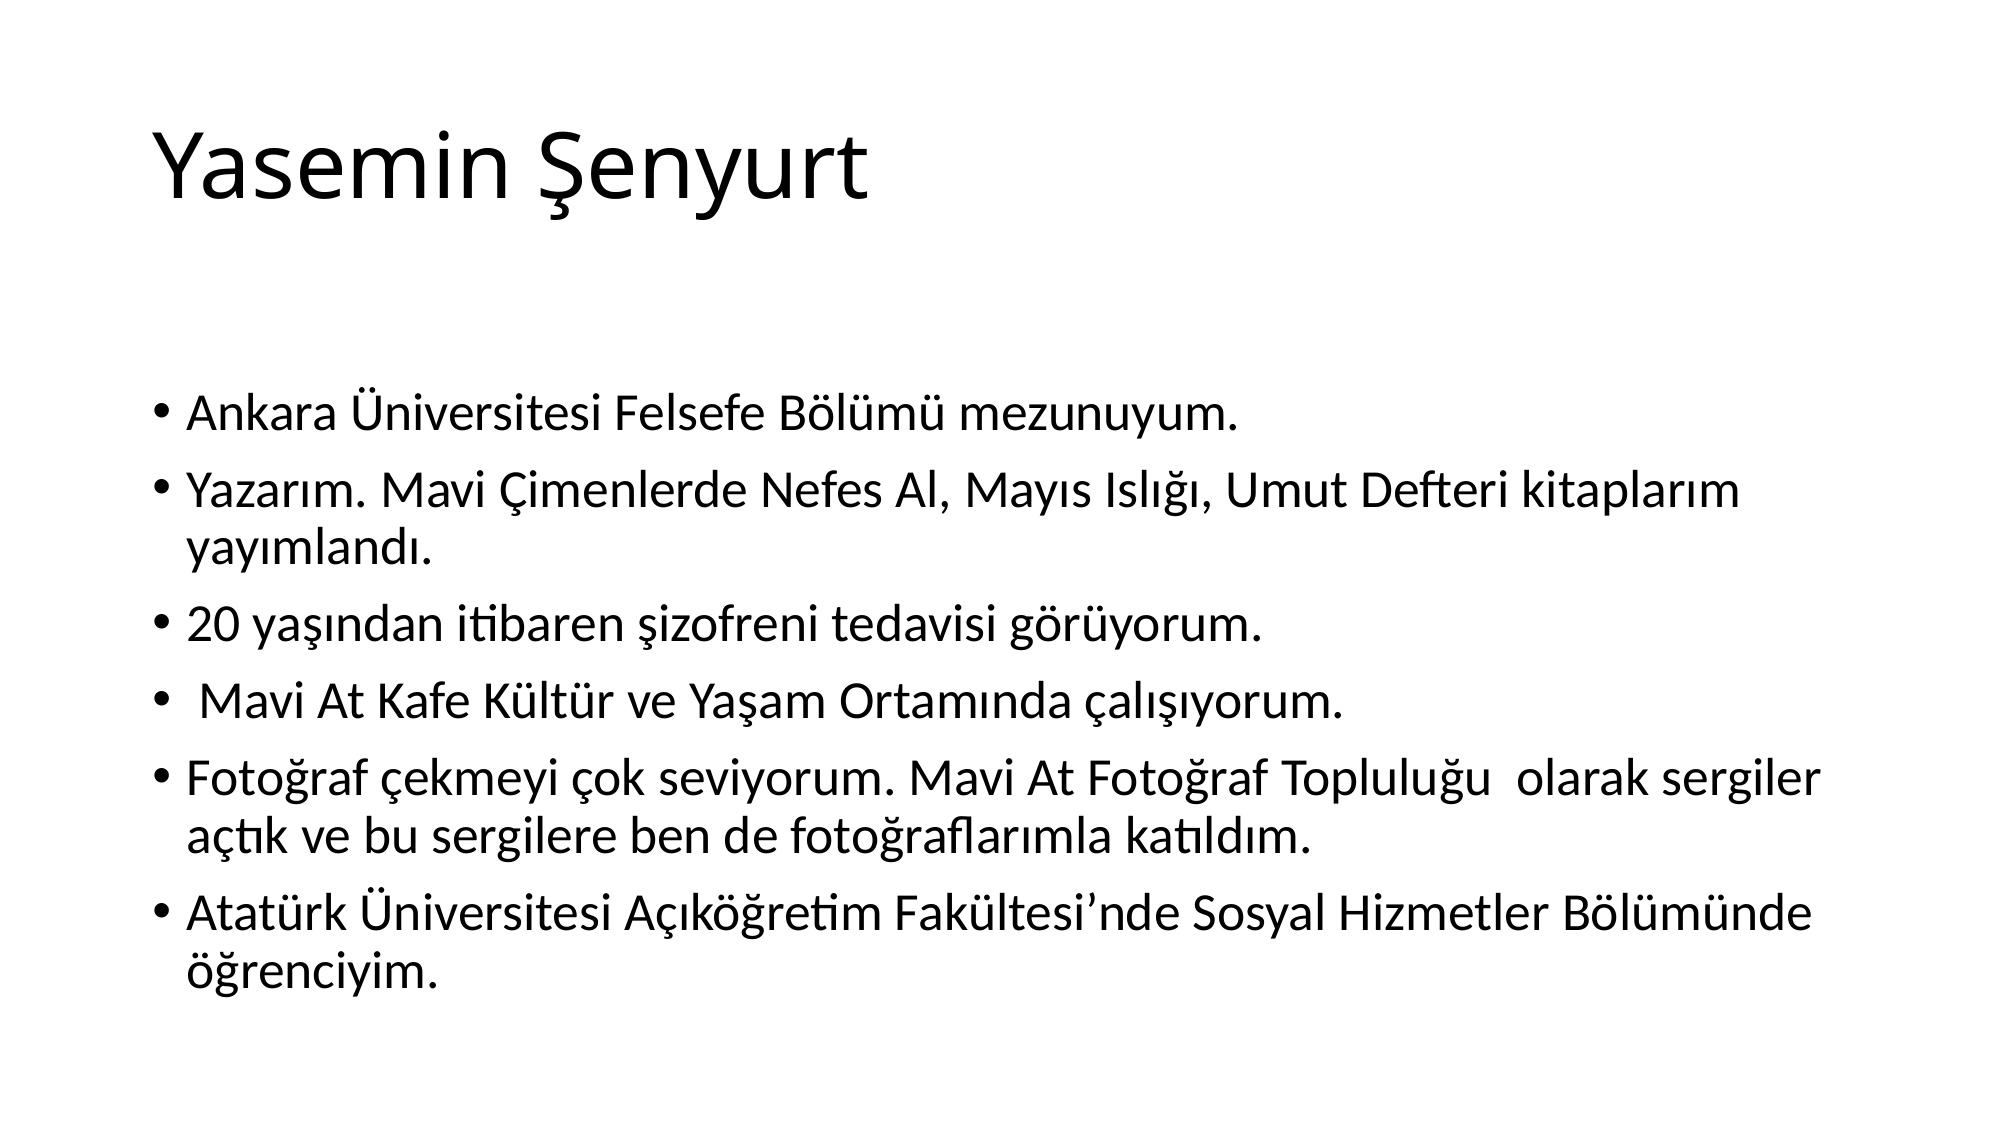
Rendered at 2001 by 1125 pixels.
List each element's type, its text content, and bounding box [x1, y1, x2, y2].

list Ankara Üniversitesi Felsefe Bölümü mezunuyum. Yazarım. Mavi Çimenlerde Nefes Al, Mayıs Islığı, Umut Defteri kitaplarım yayımlandı. 20 yaşından itibaren şizofreni tedavisi görüyorum. Mavi At Kafe Kültür ve Yaşam Ortamında çalışıyorum. Fotoğraf çekmeyi çok seviyorum. Mavi At Fotoğraf Topluluğu olarak sergiler açtık ve bu sergilere ben de fotoğraflarımla katıldım. Atatürk Üniversitesi Açıköğretim Fakültesi’nde Sosyal Hizmetler Bölümünde öğrenciyim. [137, 299, 1863, 1014]
title Yasemin Şenyurt [137, 59, 1863, 278]
